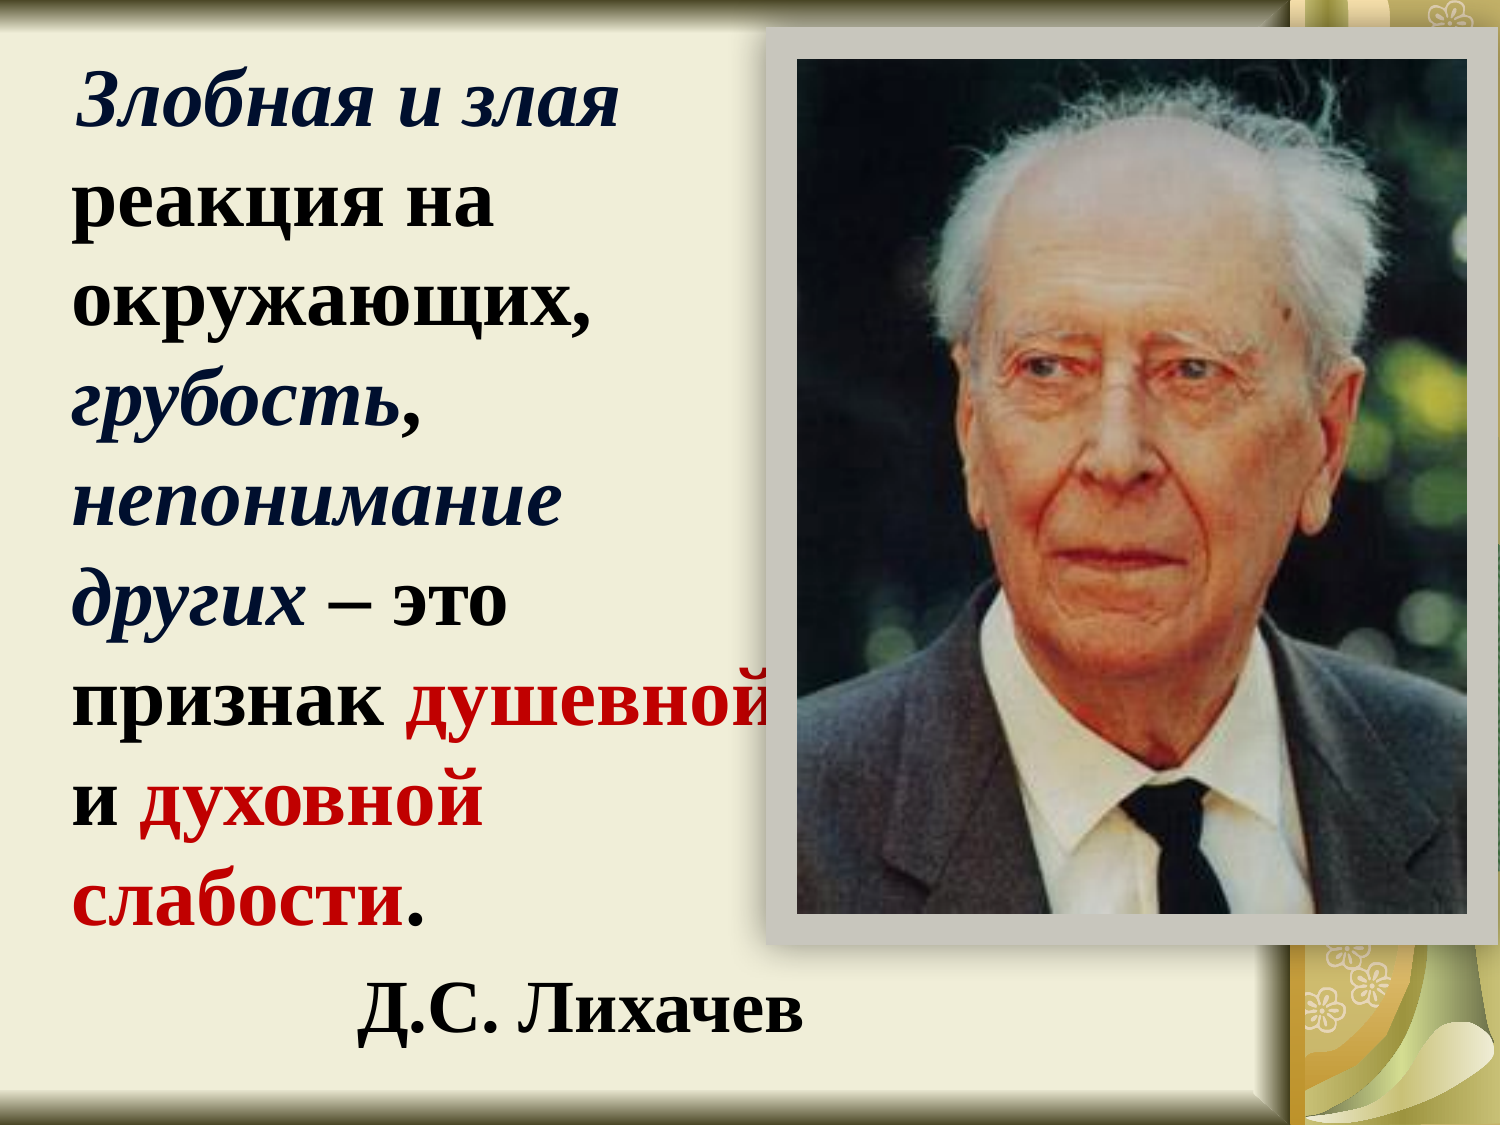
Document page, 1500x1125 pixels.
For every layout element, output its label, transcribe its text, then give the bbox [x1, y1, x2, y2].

picture [796, 58, 1467, 915]
list Злобная и злая реакция на окружающих, грубость, непонимание других – это признак душевной и духовной слабости. Д.С. Лихачев [0, 34, 821, 1067]
